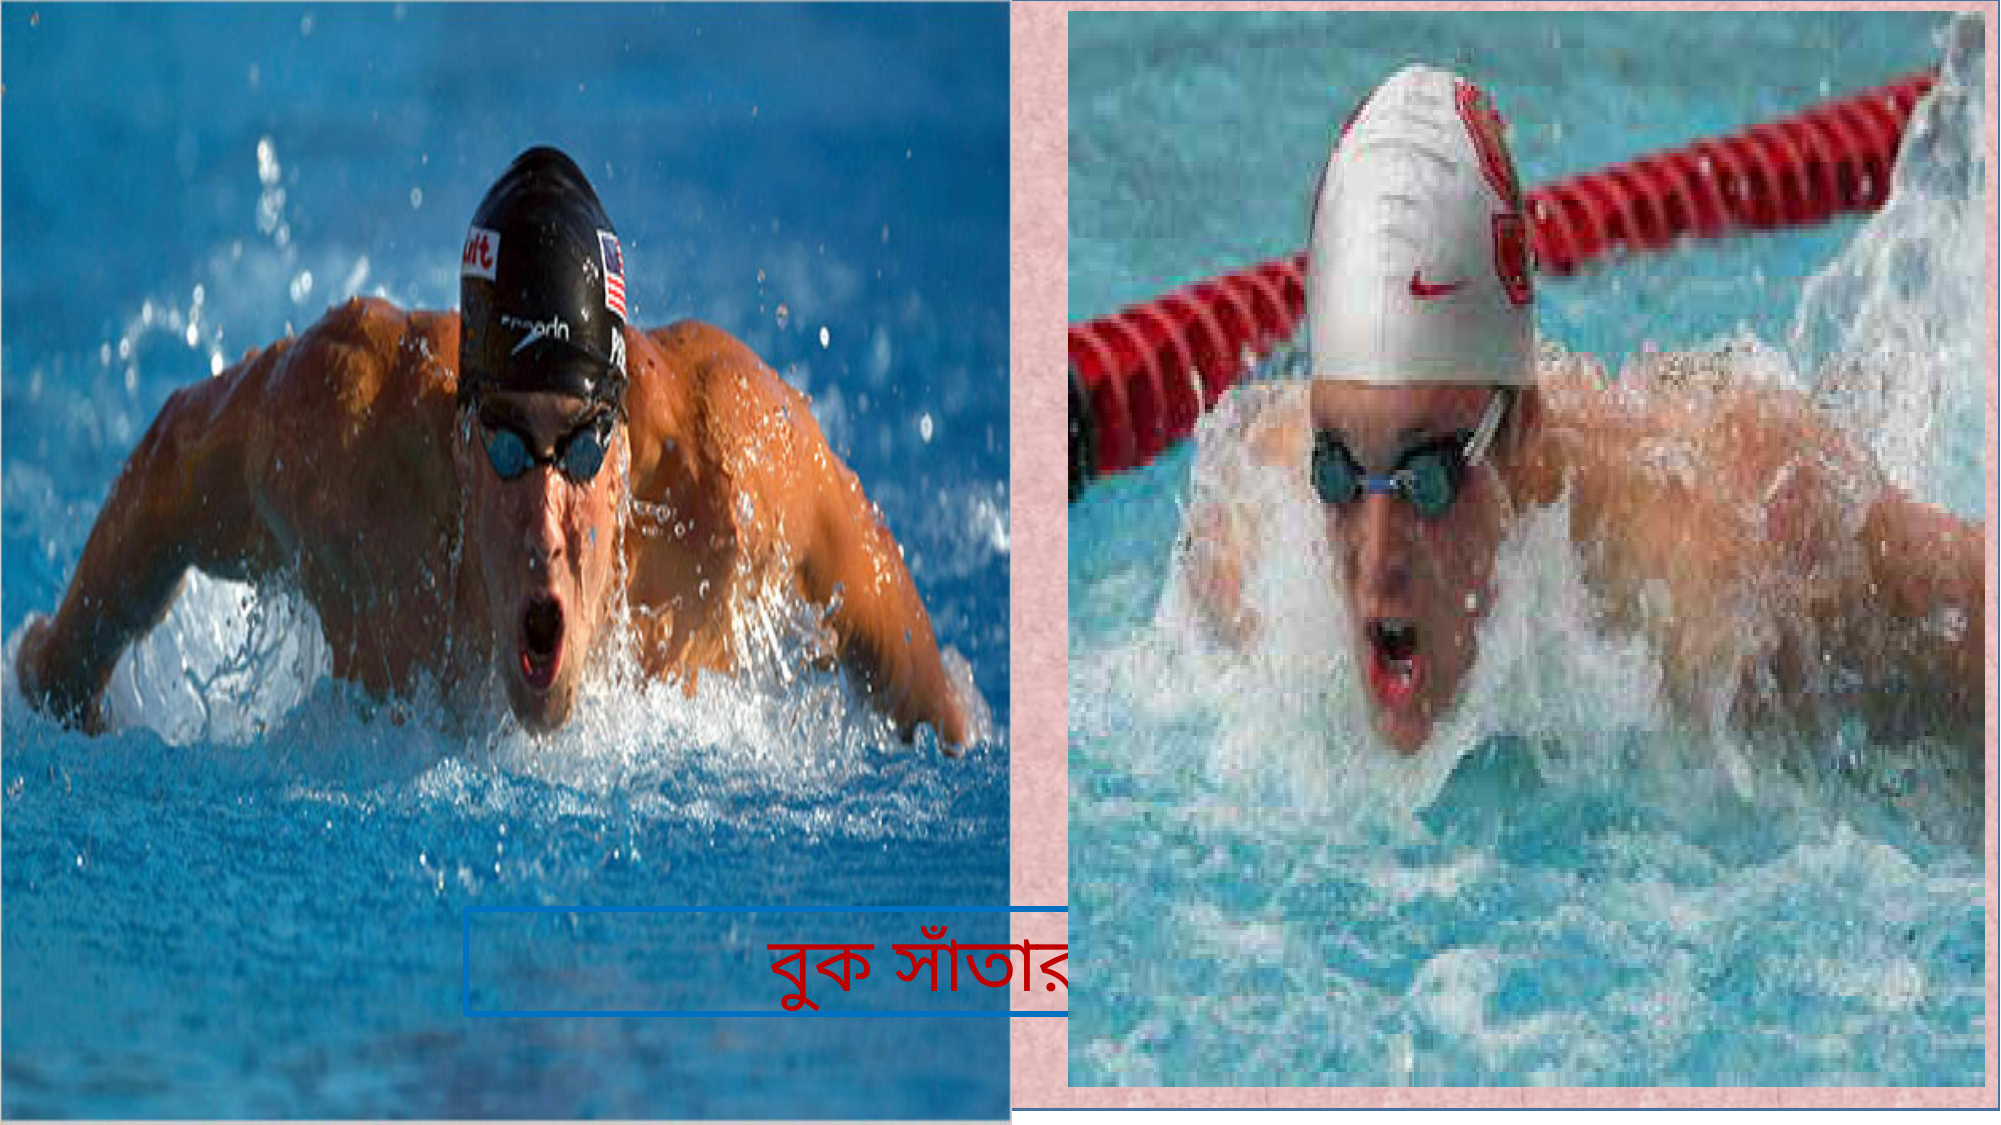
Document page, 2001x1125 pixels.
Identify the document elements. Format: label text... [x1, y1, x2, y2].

text_box [1012, 0, 2000, 1111]
text_box বুক সাঁতার [1012, 909, 1068, 1014]
picture [0, 0, 1012, 1125]
picture [1068, 11, 1985, 1087]
